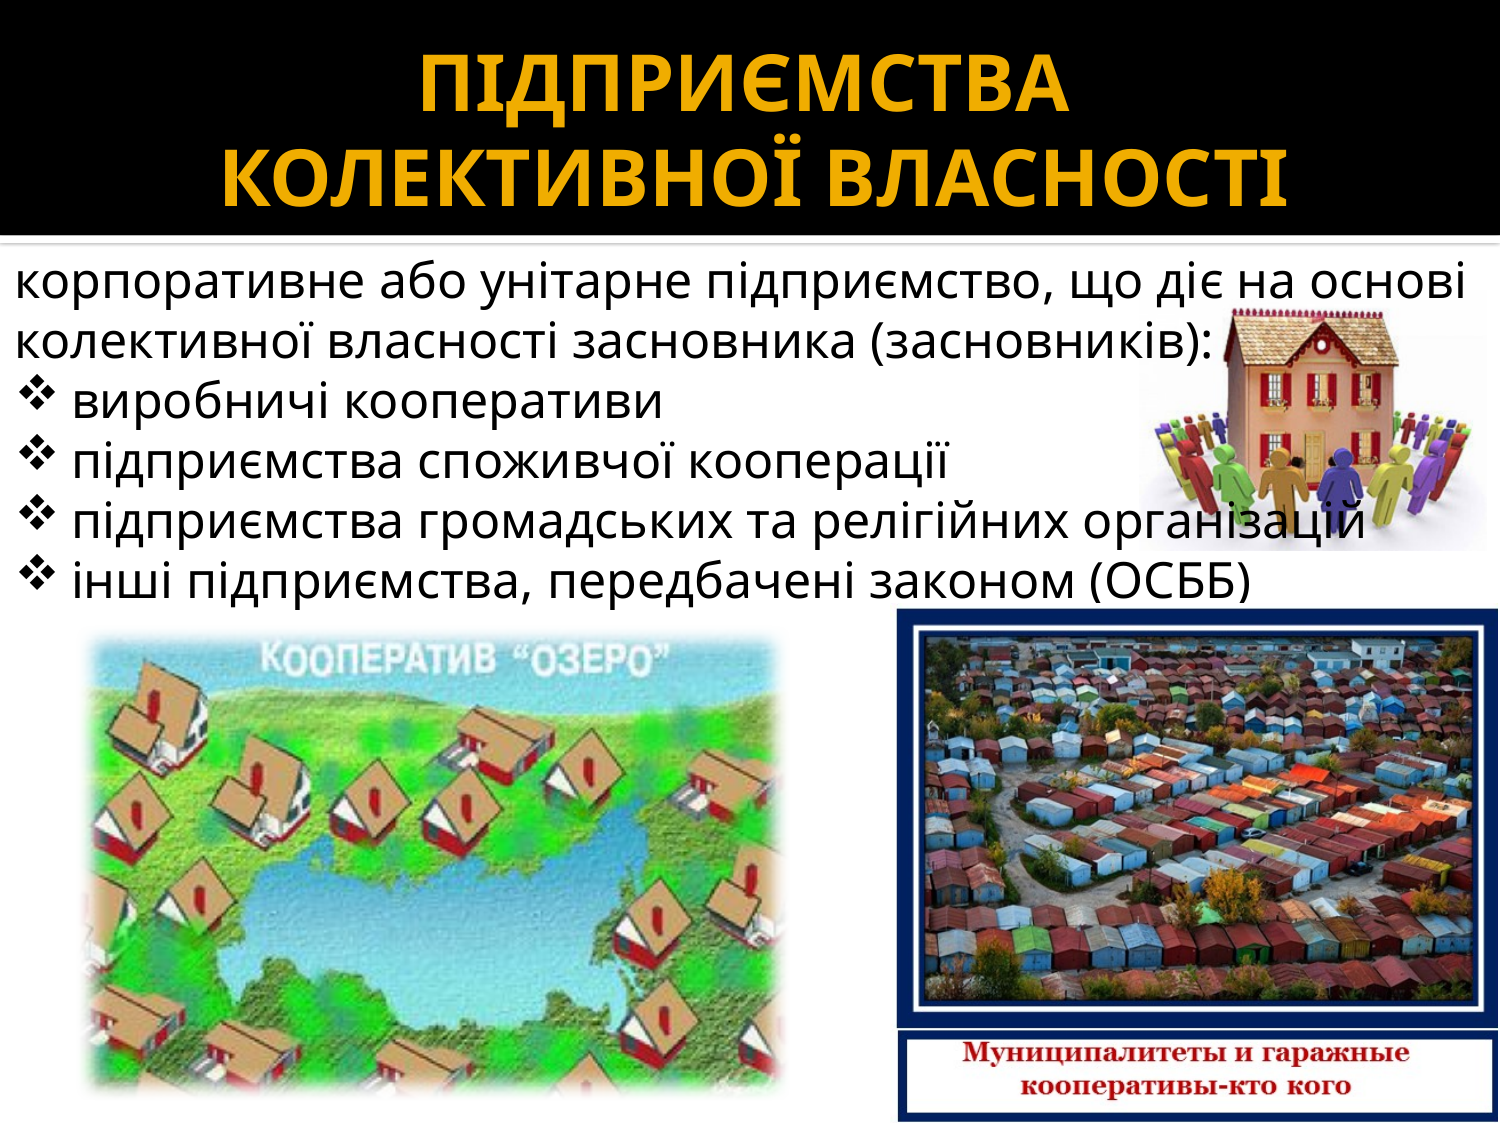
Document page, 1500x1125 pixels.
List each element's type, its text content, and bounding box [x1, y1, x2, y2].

text_box корпоративне або унітарне підприємство, що діє на основі колективної власності засновника (засновників): виробничі кооперативи підприємства споживчої кооперації підприємства громадських та релігійних організацій інші підприємства, передбачені законом (ОСББ) [0, 241, 1500, 617]
picture [1139, 290, 1487, 551]
picture [76, 625, 790, 1101]
picture [890, 603, 1498, 1123]
title ПІДПРИЄМСТВА КОЛЕКТИВНОЇ ВЛАСНОСТІ [75, 24, 1425, 231]
